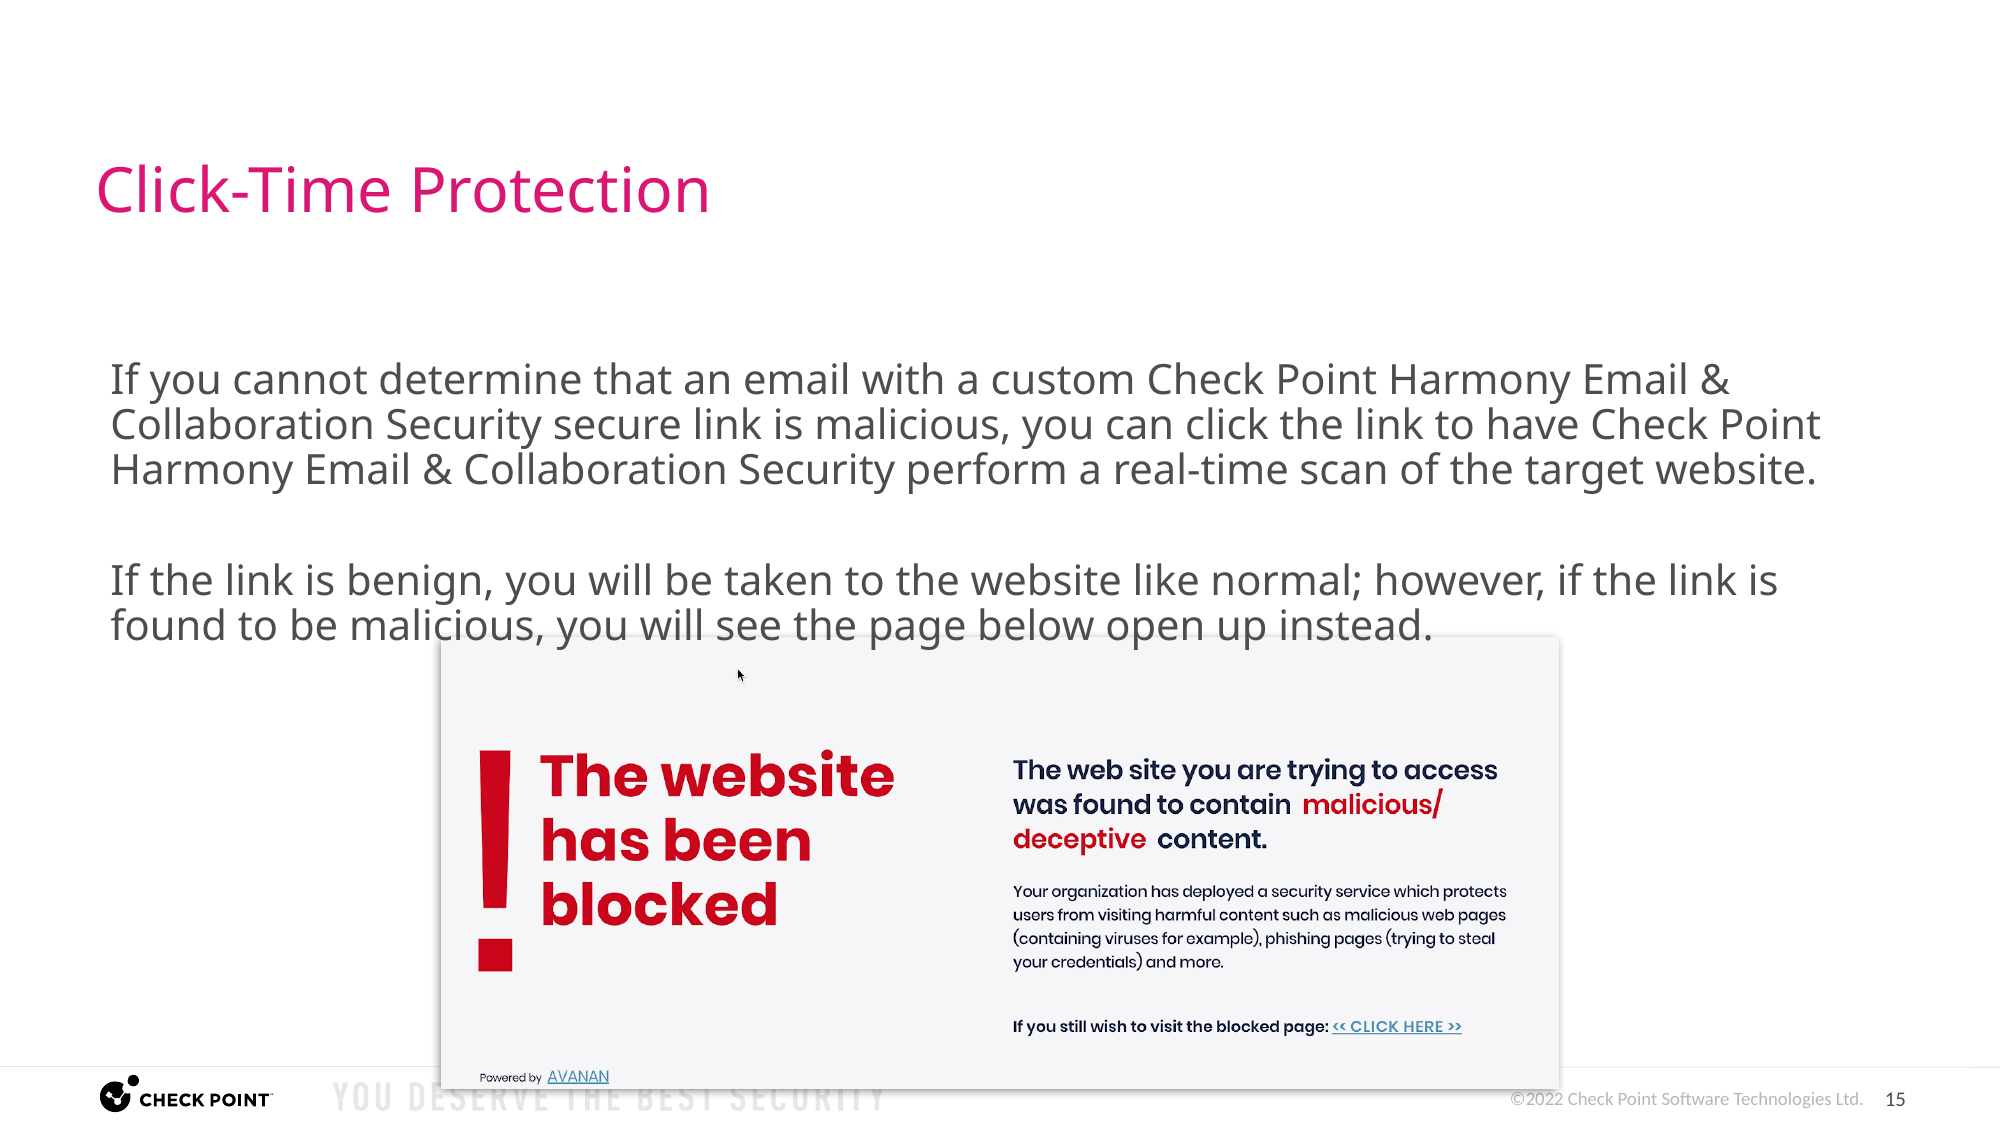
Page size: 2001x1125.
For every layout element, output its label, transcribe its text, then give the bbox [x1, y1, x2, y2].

title Click-Time Protection [95, 158, 1905, 228]
picture [441, 637, 1559, 1090]
text_box If you cannot determine that an email with a custom Check Point Harmony Email & Collaboration Security secure link is malicious, you can click the link to have Check Point Harmony Email & Collaboration Security perform a real-time scan of the target website. If the link is benign, you will be taken to the website like normal; however, if the link is found to be malicious, you will see the page below open up instead. [95, 343, 1905, 776]
